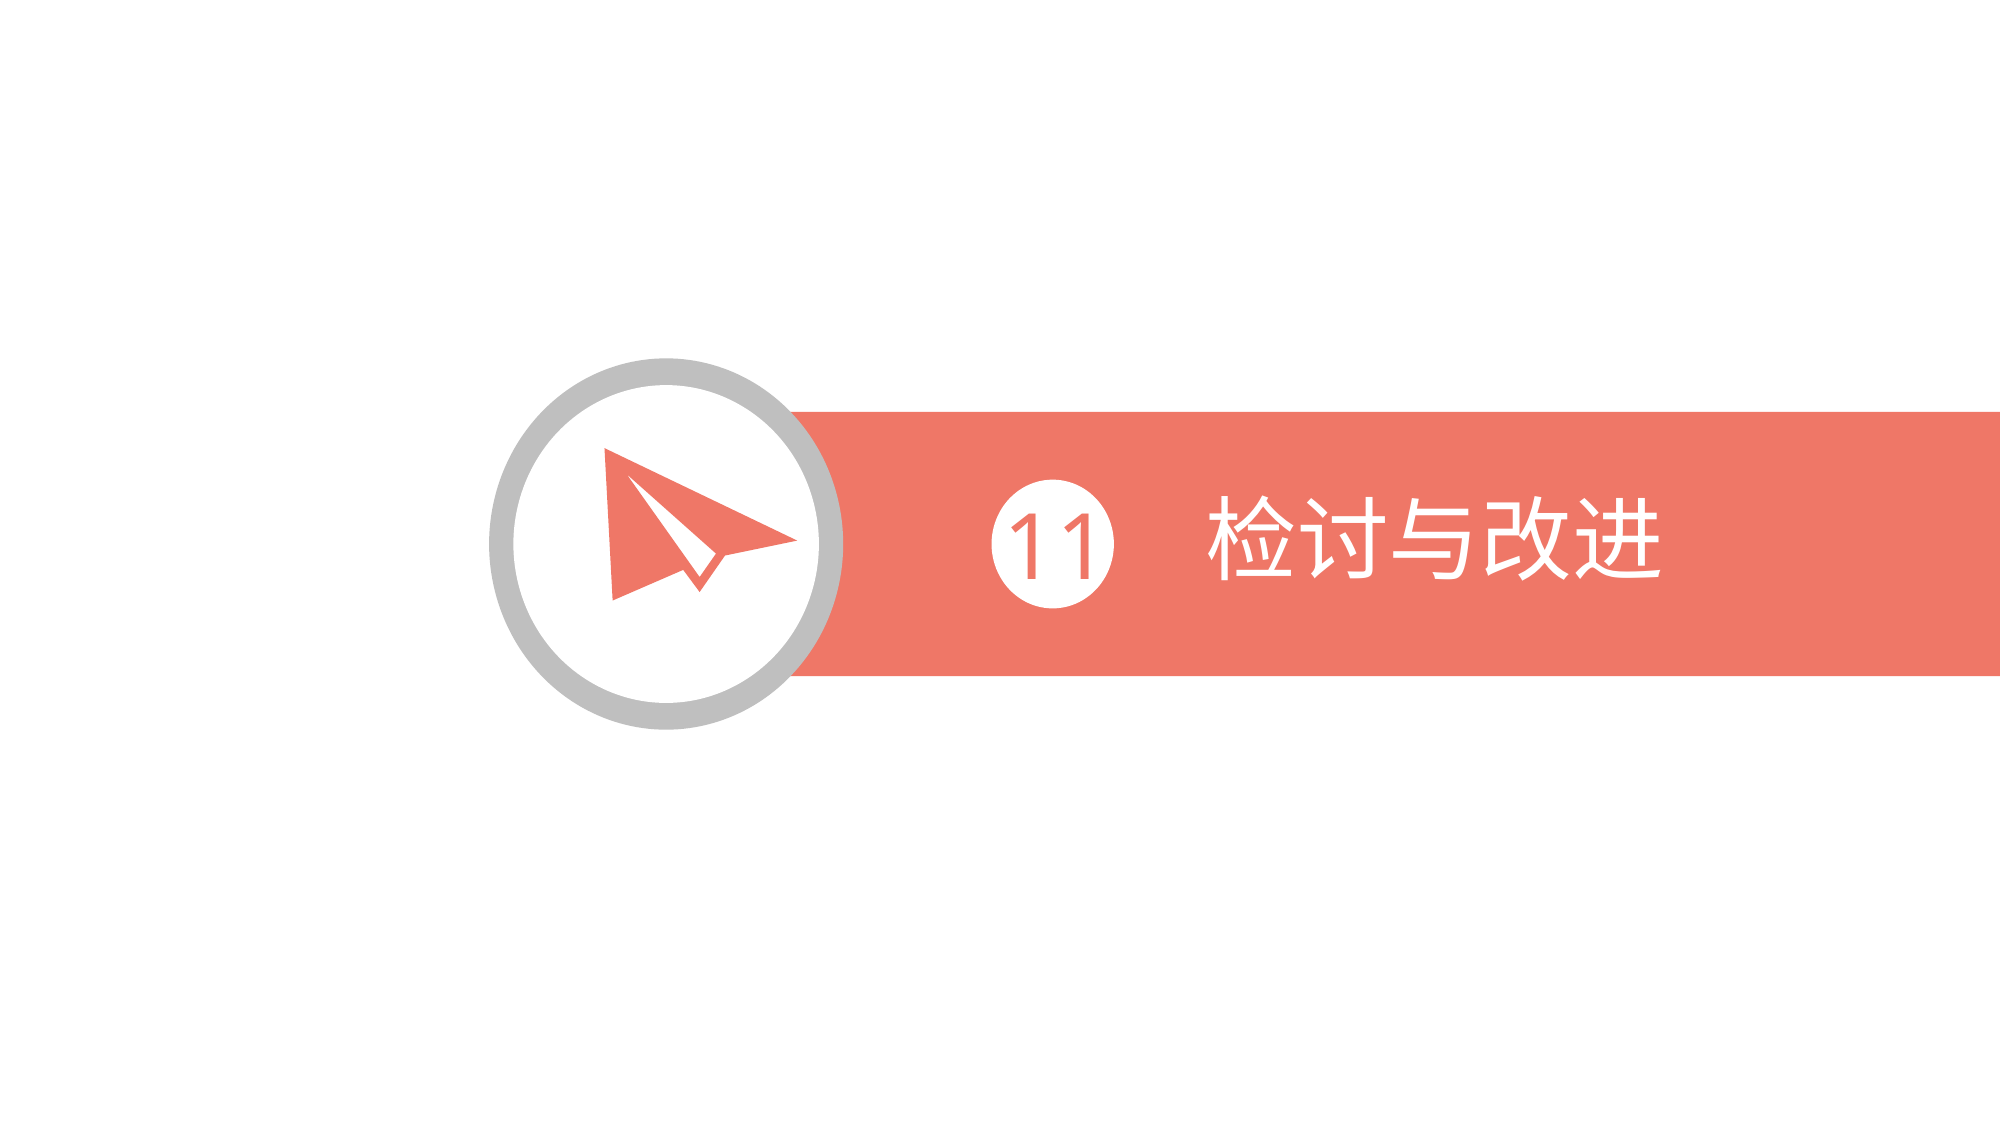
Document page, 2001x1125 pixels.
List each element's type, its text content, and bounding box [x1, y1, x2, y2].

text_box [512, 384, 820, 704]
text_box [604, 448, 798, 601]
text_box [1032, 606, 1073, 610]
text_box [488, 357, 845, 731]
text_box [793, 411, 2000, 677]
text_box 检讨与改进 [1190, 474, 1830, 599]
text_box 11 [988, 480, 1167, 606]
